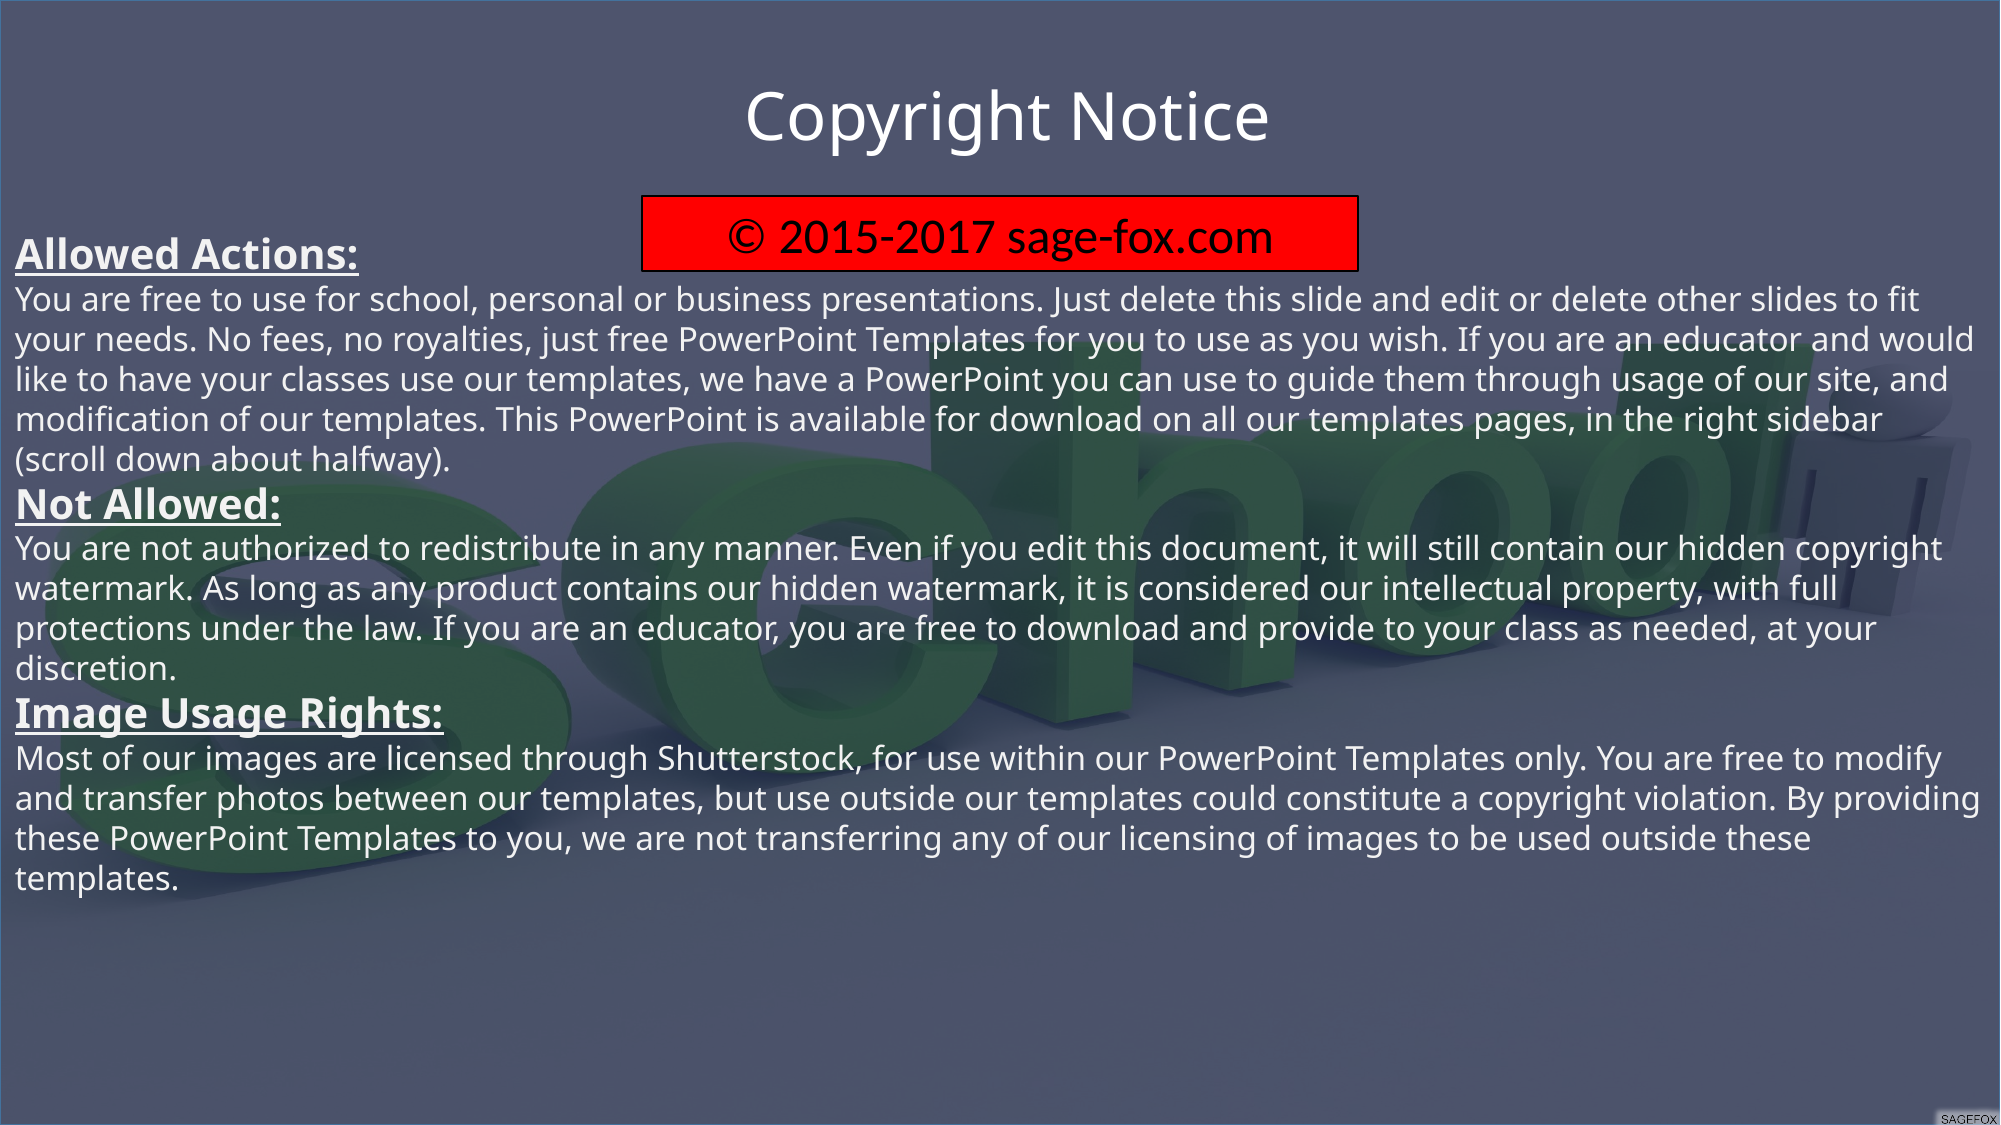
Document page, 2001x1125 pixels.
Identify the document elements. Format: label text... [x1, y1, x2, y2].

text_box © 2015-2017 sage-fox.com [641, 196, 1358, 272]
text_box Allowed Actions: You are free to use for school, personal or business presentations. Just delete this slide and edit or delete other slides to fit your needs. No fees, no royalties, just free PowerPoint Templates for you to use as you wish. If you are an educator and would like to have your classes use our templates, we have a PowerPoint you can use to guide them through usage of our site, and modification of our templates. This PowerPoint is available for download on all our templates pages, in the right sidebar (scroll down about halfway). Not Allowed: You are not authorized to redistribute in any manner. Even if you edit this document, it will still contain our hidden copyright watermark. As long as any product contains our hidden watermark, it is considered our intellectual property, with full protections under the law. If you are an educator, you are free to download and provide to your class as needed, at your discretion. Image Usage Rights: Most of our images are licensed through Shutterstock, for use within our PowerPoint Templates only. You are free to modify and transfer photos between our templates, but use outside our templates could constitute a copyright violation. By providing these PowerPoint Templates to you, we are not transferring any of our licensing of images to be used outside these templates. [0, 0, 2000, 1125]
picture [1938, 1114, 1999, 1125]
title Copyright Notice [493, 60, 1524, 178]
